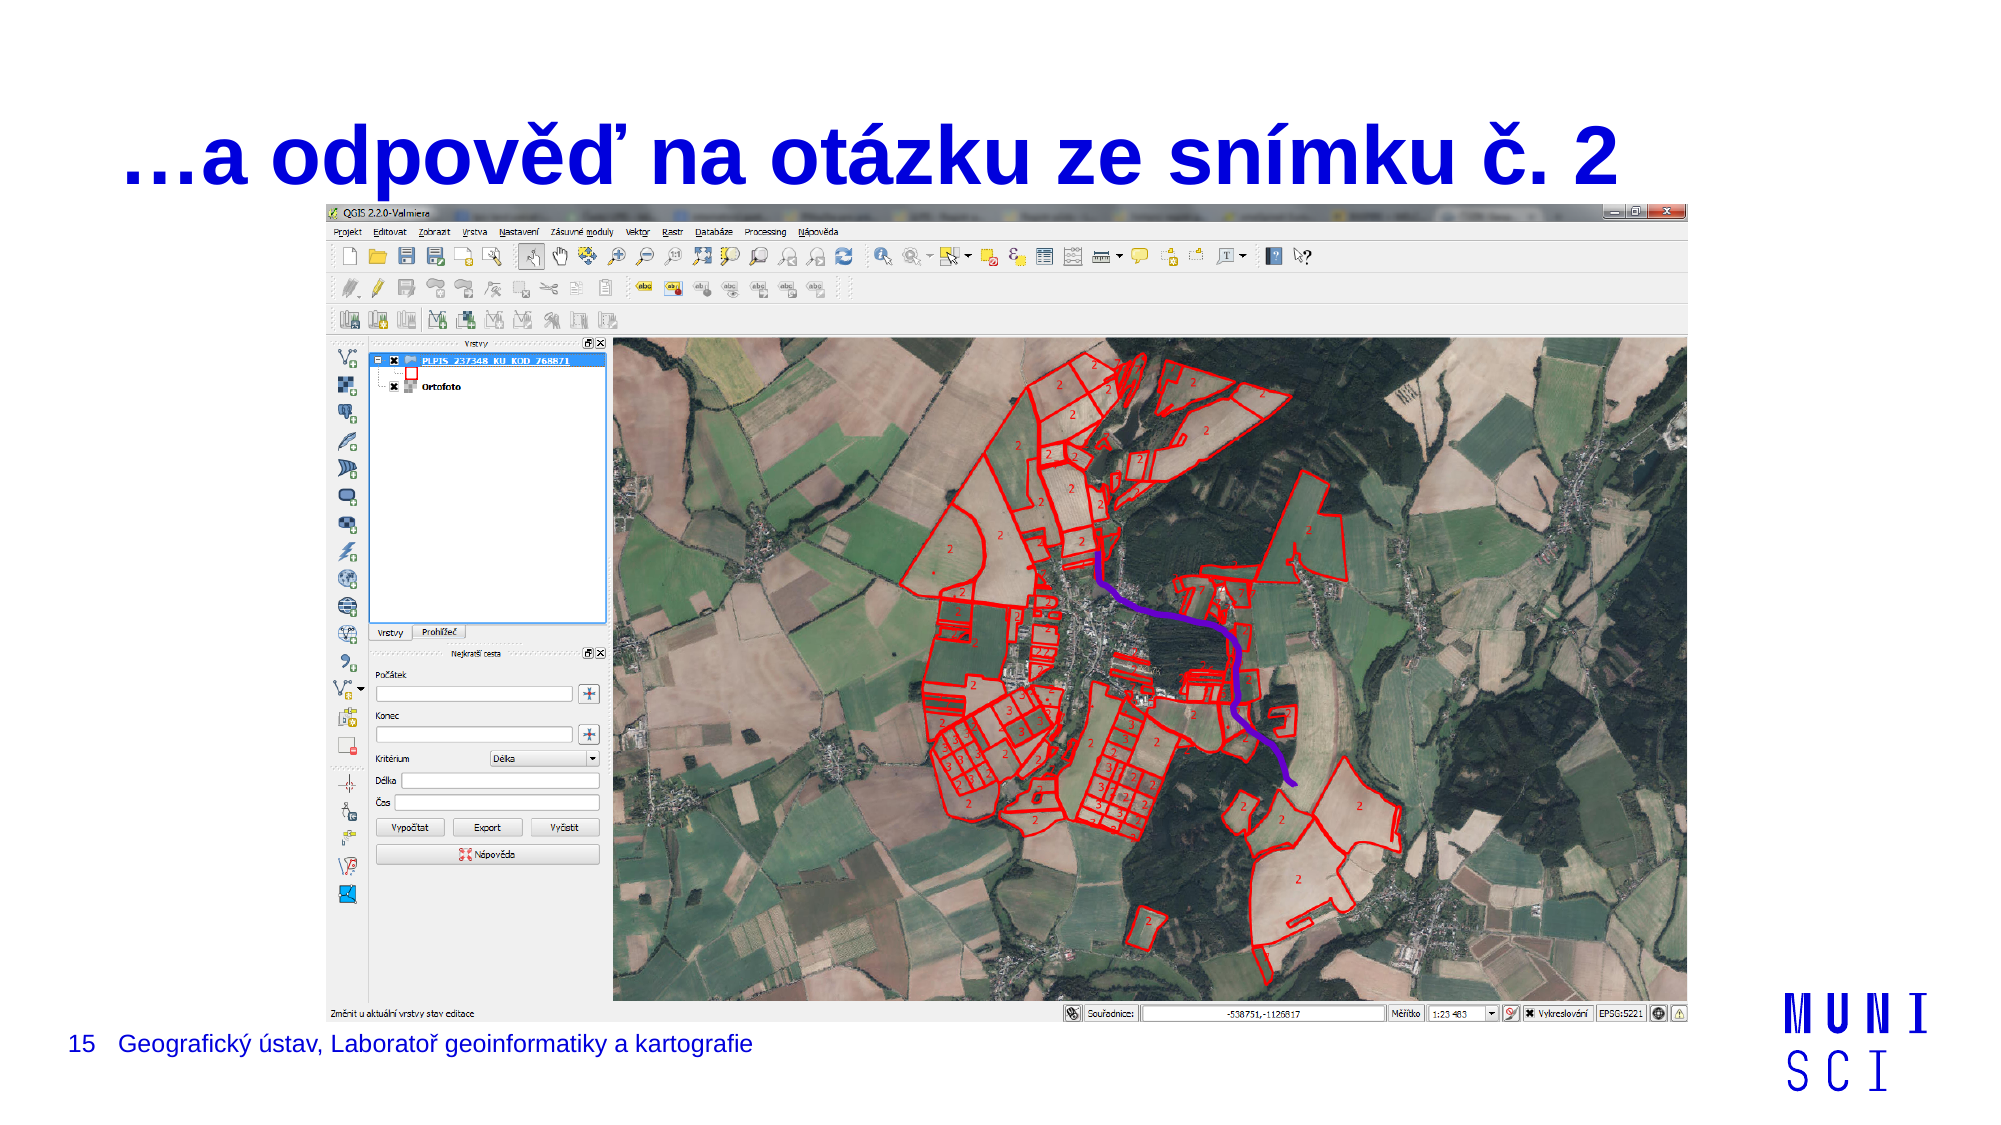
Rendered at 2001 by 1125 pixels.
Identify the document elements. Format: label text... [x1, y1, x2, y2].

picture [326, 204, 1688, 1022]
slide_number 15 [67, 1021, 110, 1063]
footer Geografický ústav, Laboratoř geoinformatiky a kartografie [118, 1021, 1418, 1063]
title …a odpověď na otázku ze snímku č. 2 [118, 118, 1883, 193]
